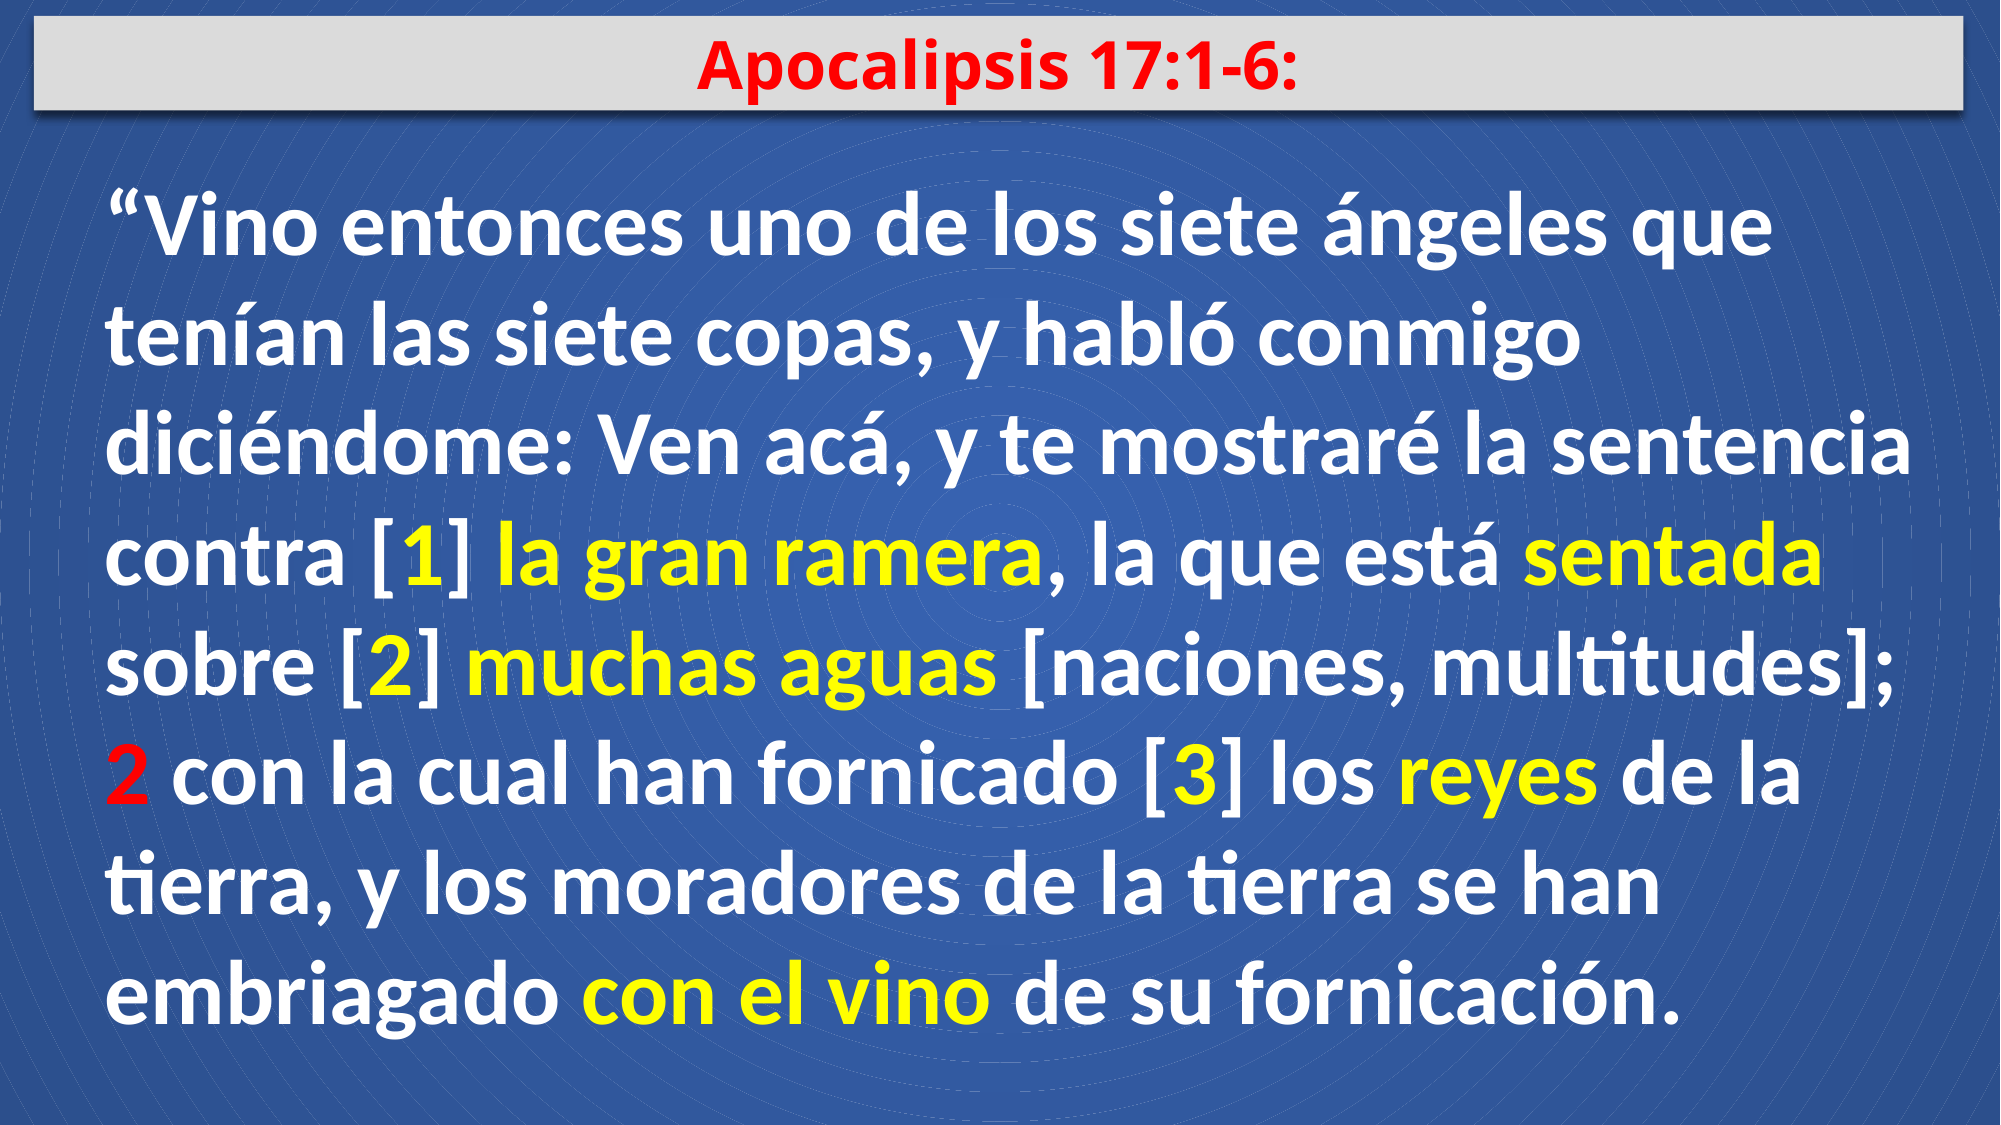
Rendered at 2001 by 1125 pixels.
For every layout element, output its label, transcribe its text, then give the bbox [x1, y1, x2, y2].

text_box Apocalipsis 17:1-6: [33, 15, 1964, 111]
text_box “Vino entonces uno de los siete ángeles que tenían las siete copas, y habló conmigo diciéndome: Ven acá, y te mostraré la sentencia contra [1] la gran ramera, la que está sentada sobre [2] muchas aguas [naciones, multitudes]; 2 con la cual han fornicado [3] los reyes de la tierra, y los moradores de la tierra se han embriagado con el vino de su fornicación. [89, 156, 1943, 1051]
